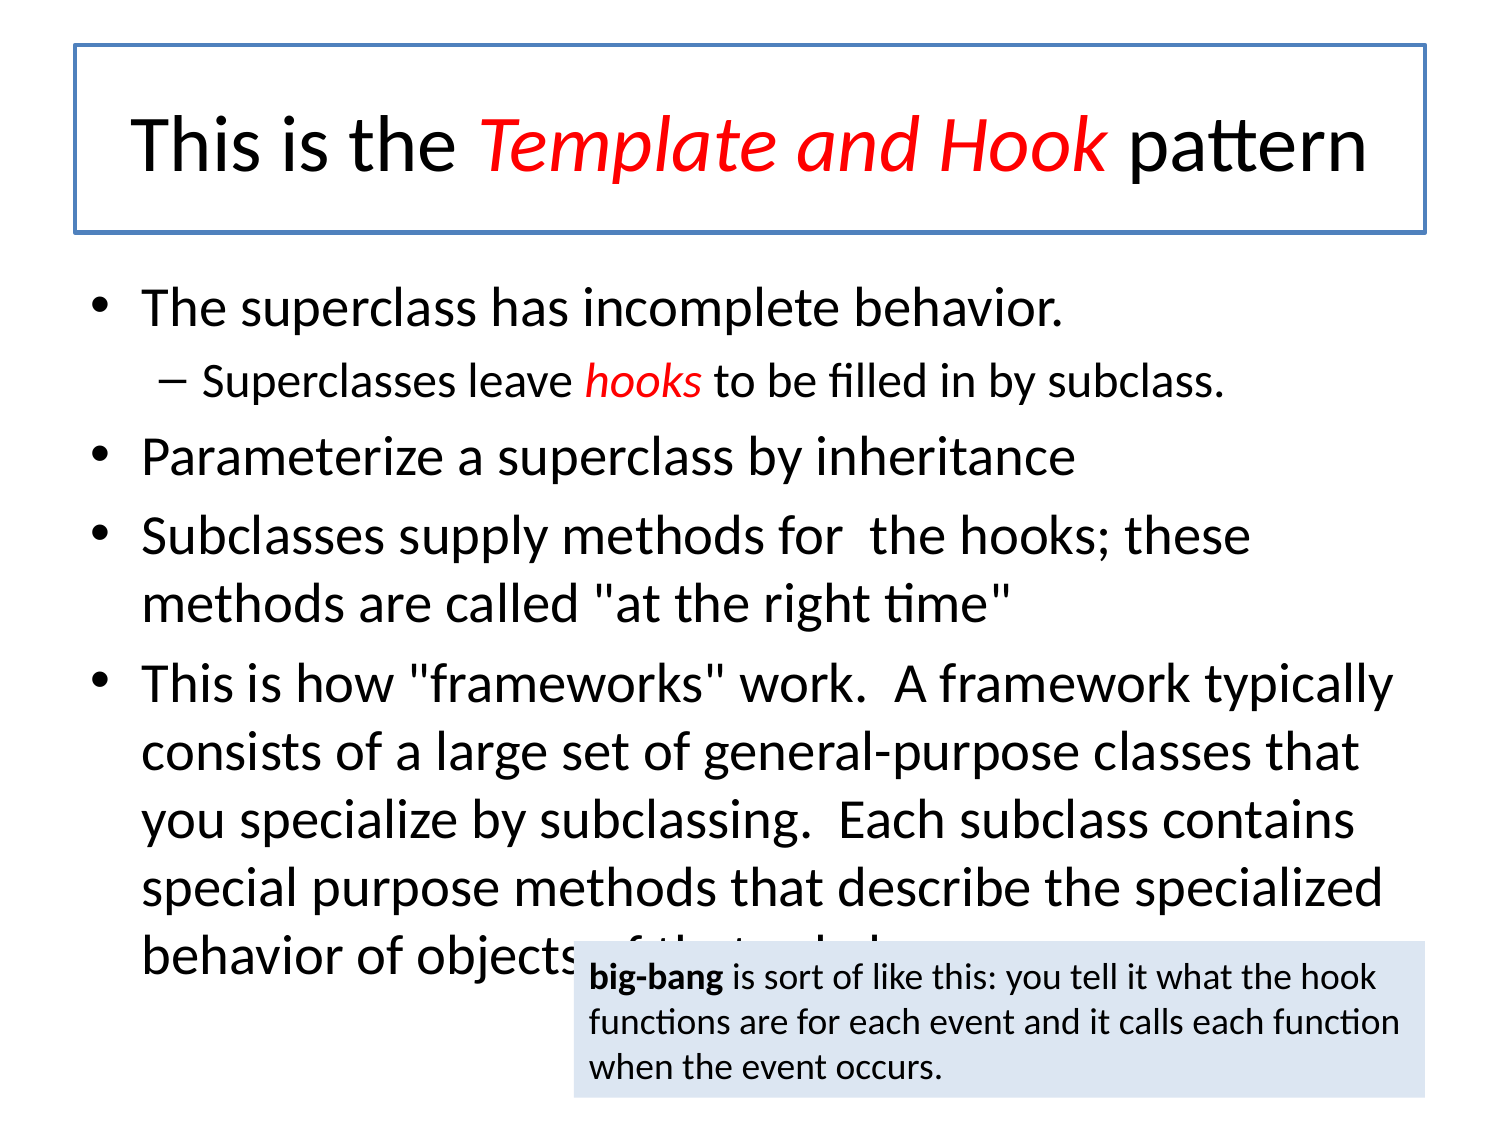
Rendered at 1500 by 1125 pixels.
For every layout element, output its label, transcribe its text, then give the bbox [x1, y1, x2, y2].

title This is the Template and Hook pattern [73, 43, 1427, 235]
list The superclass has incomplete behavior. Superclasses leave hooks to be filled in by subclass. Parameterize a superclass by inheritance Subclasses supply methods for the hooks; these methods are called "at the right time" This is how "frameworks" work. A framework typically consists of a large set of general-purpose classes that you specialize by subclassing. Each subclass contains special purpose methods that describe the specialized behavior of objects of that subclass. [75, 262, 1425, 1005]
text_box big-bang is sort of like this: you tell it what the hook functions are for each event and it calls each function when the event occurs. [572, 939, 1427, 1100]
